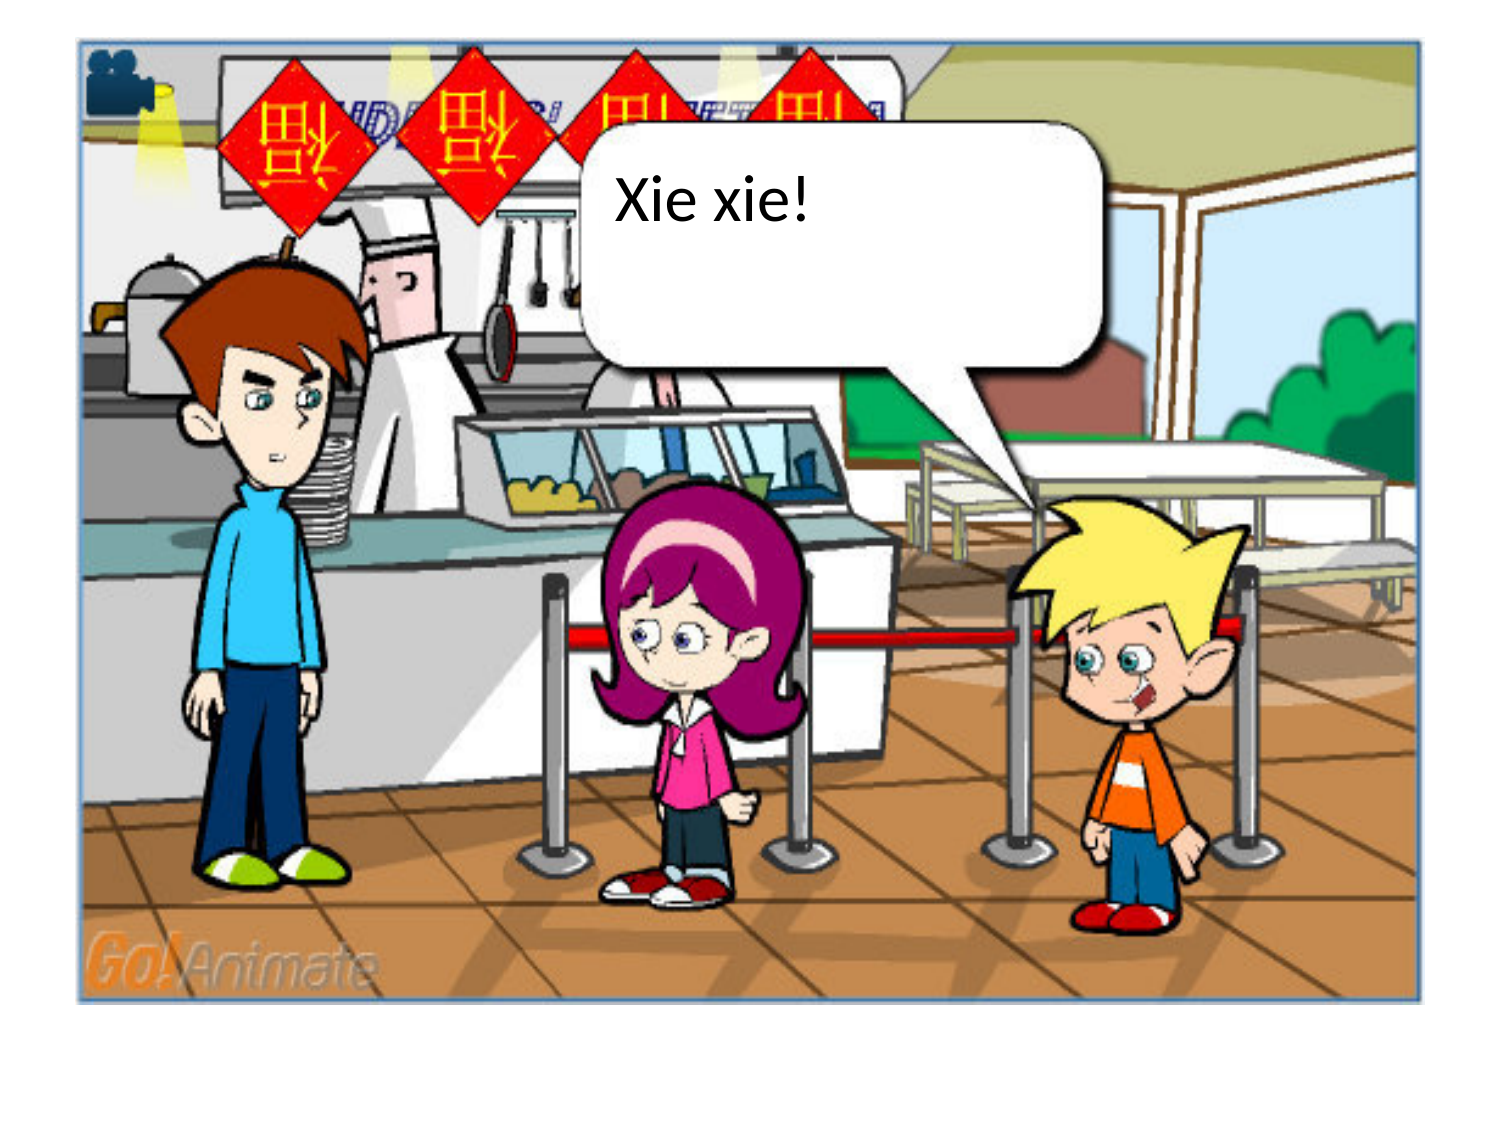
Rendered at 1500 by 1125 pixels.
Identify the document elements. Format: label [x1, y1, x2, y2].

list [74, 37, 1426, 1006]
